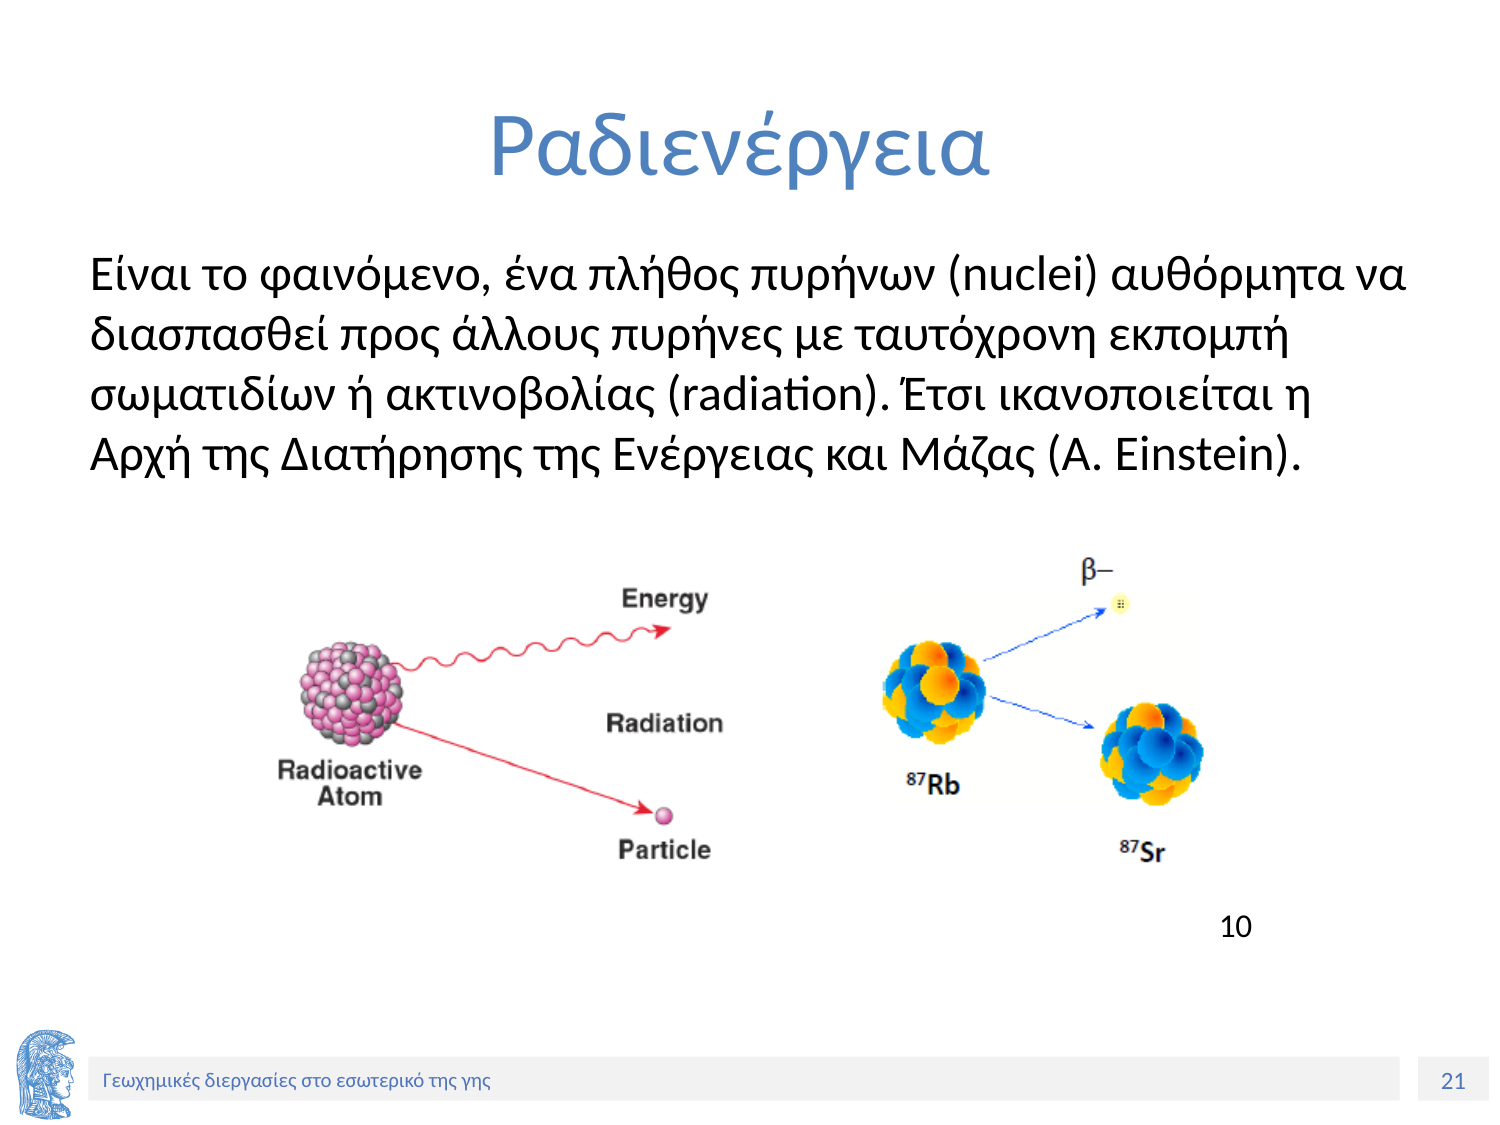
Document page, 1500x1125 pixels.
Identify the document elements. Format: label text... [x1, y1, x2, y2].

picture [9, 1026, 81, 1120]
text_box Είναι το φαινόμενο, ένα πλήθος πυρήνων (nuclei) αυθόρμητα να διασπασθεί προς άλλους πυρήνες με ταυτόχρονη εκπομπή σωματιδίων ή ακτινοβολίας (radiation). Έτσι ικανοποιείται η Αρχή της Διατήρησης της Ενέργειας και Μάζας (Α. Einstein). [74, 232, 1425, 488]
title Ραδιενέργεια [75, 45, 1425, 232]
text_box 10 [1203, 889, 1270, 961]
picture [254, 550, 1246, 889]
